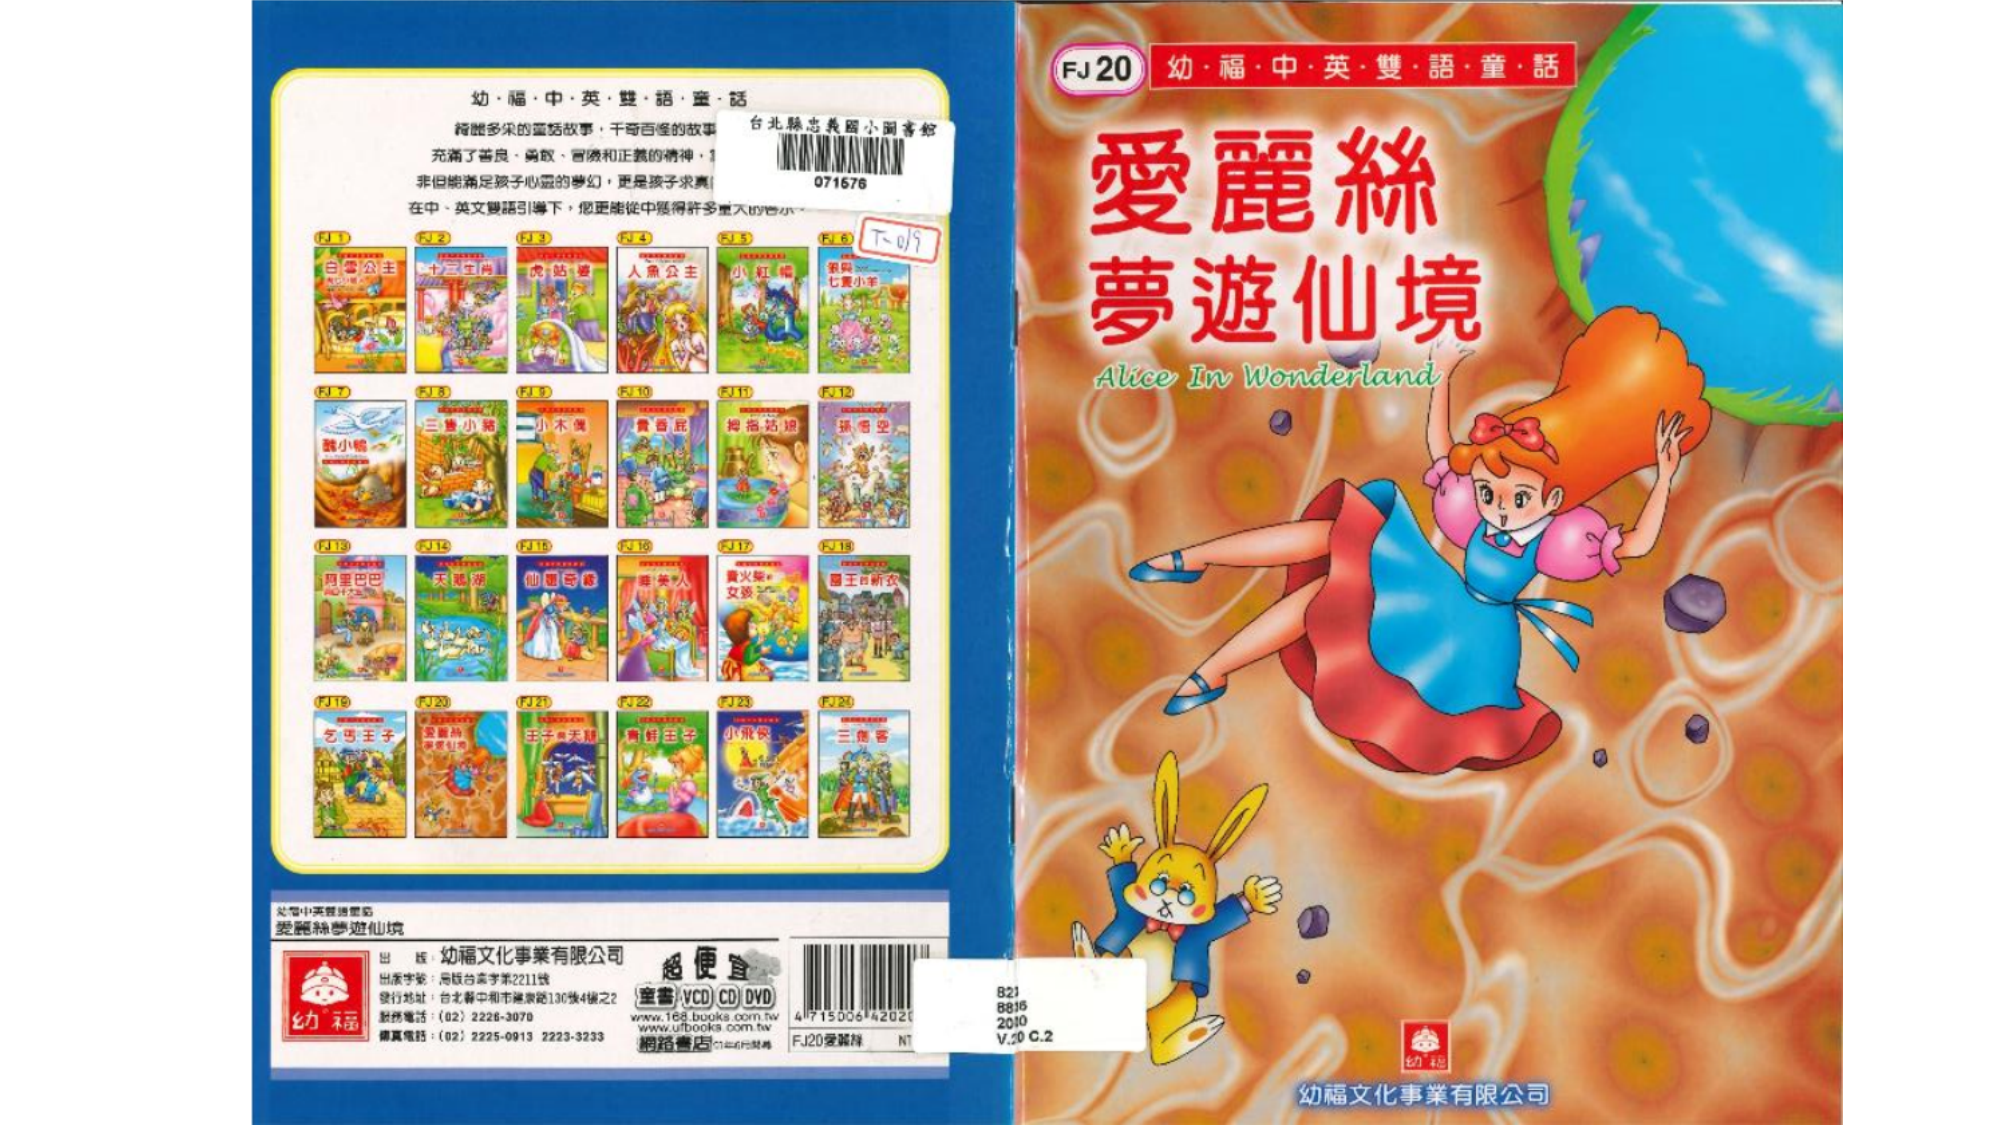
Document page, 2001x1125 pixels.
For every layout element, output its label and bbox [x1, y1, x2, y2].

picture [252, 0, 1842, 1125]
